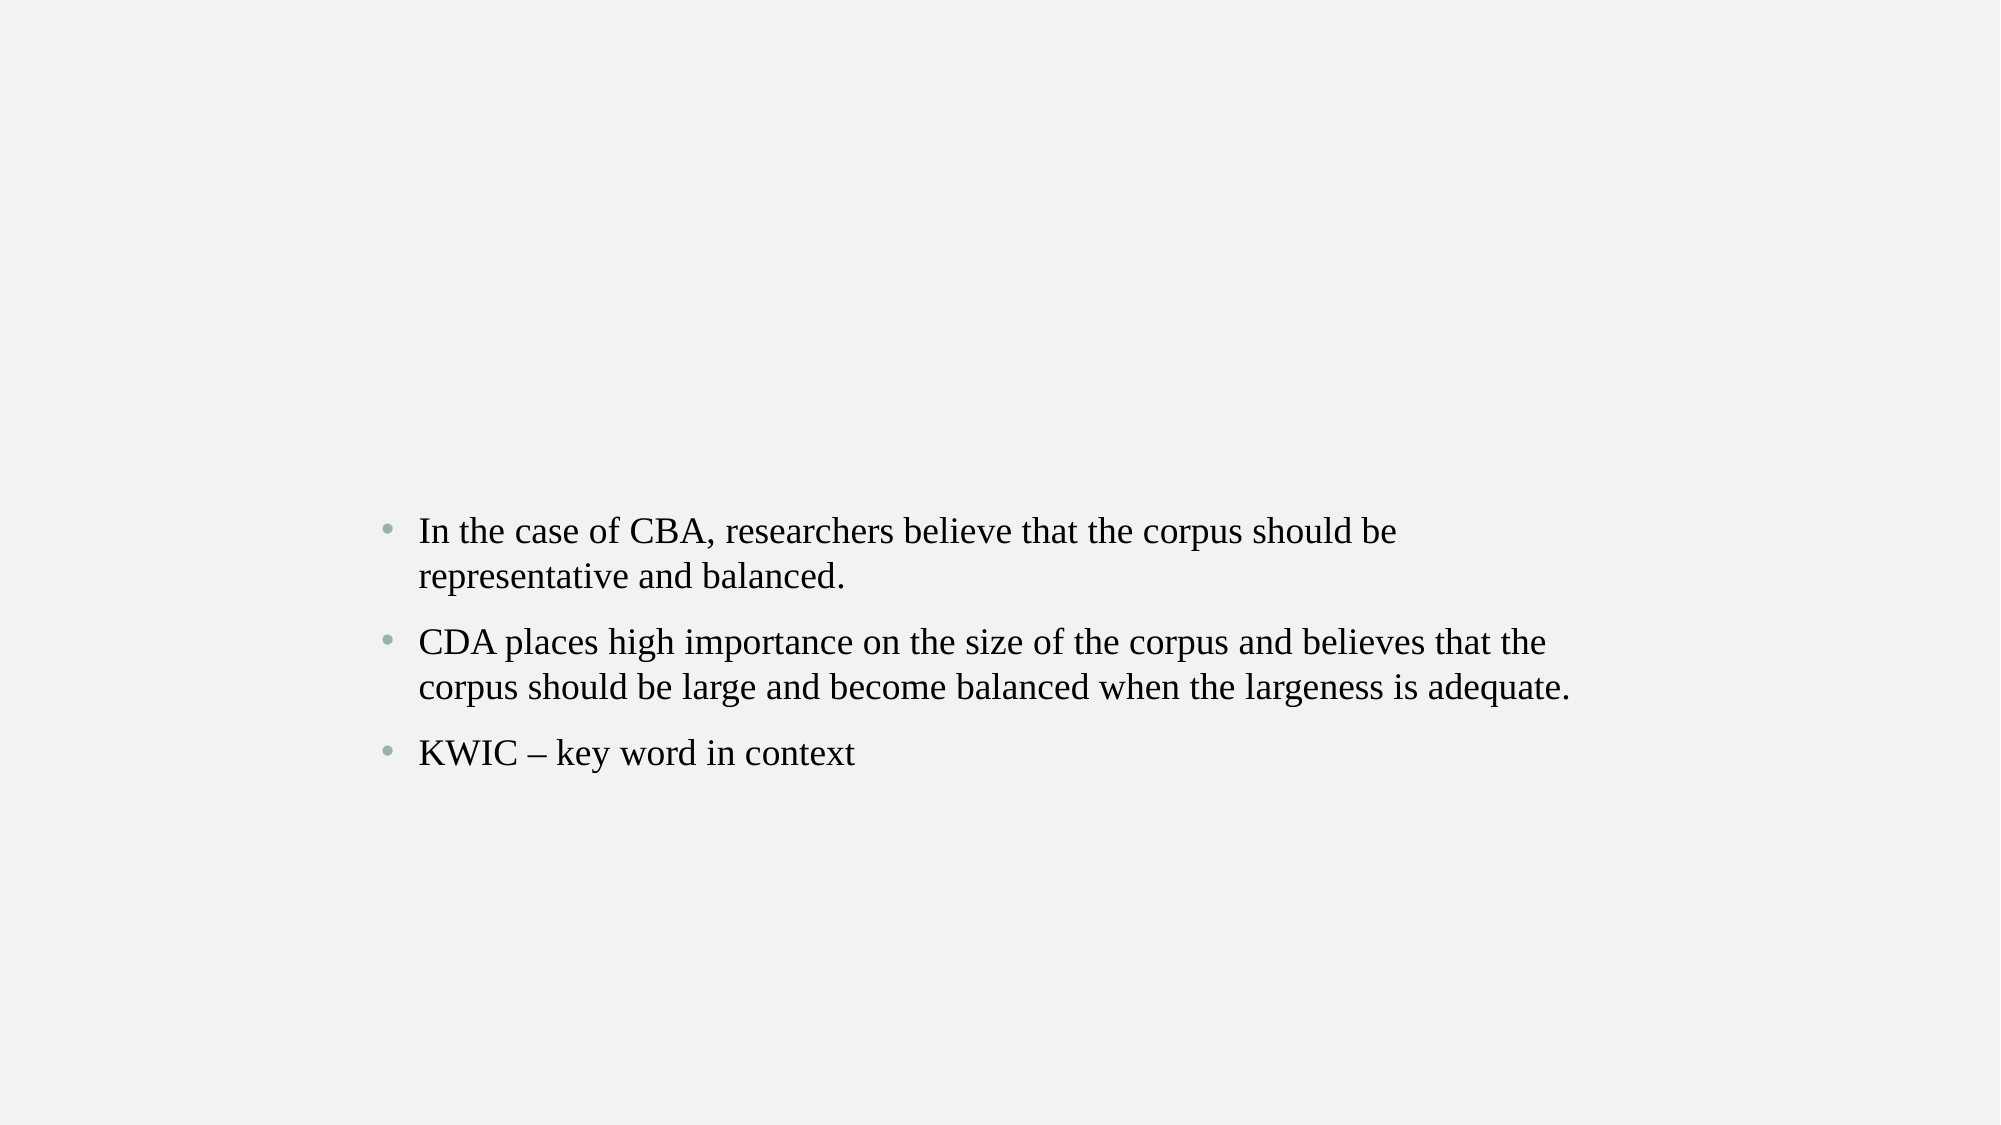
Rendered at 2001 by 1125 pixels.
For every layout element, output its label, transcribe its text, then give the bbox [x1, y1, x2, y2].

list In the case of CBA, researchers believe that the corpus should be representative and balanced. CDA places high importance on the size of the corpus and believes that the corpus should be large and become balanced when the largeness is adequate. KWIC – key word in context [366, 432, 1634, 942]
